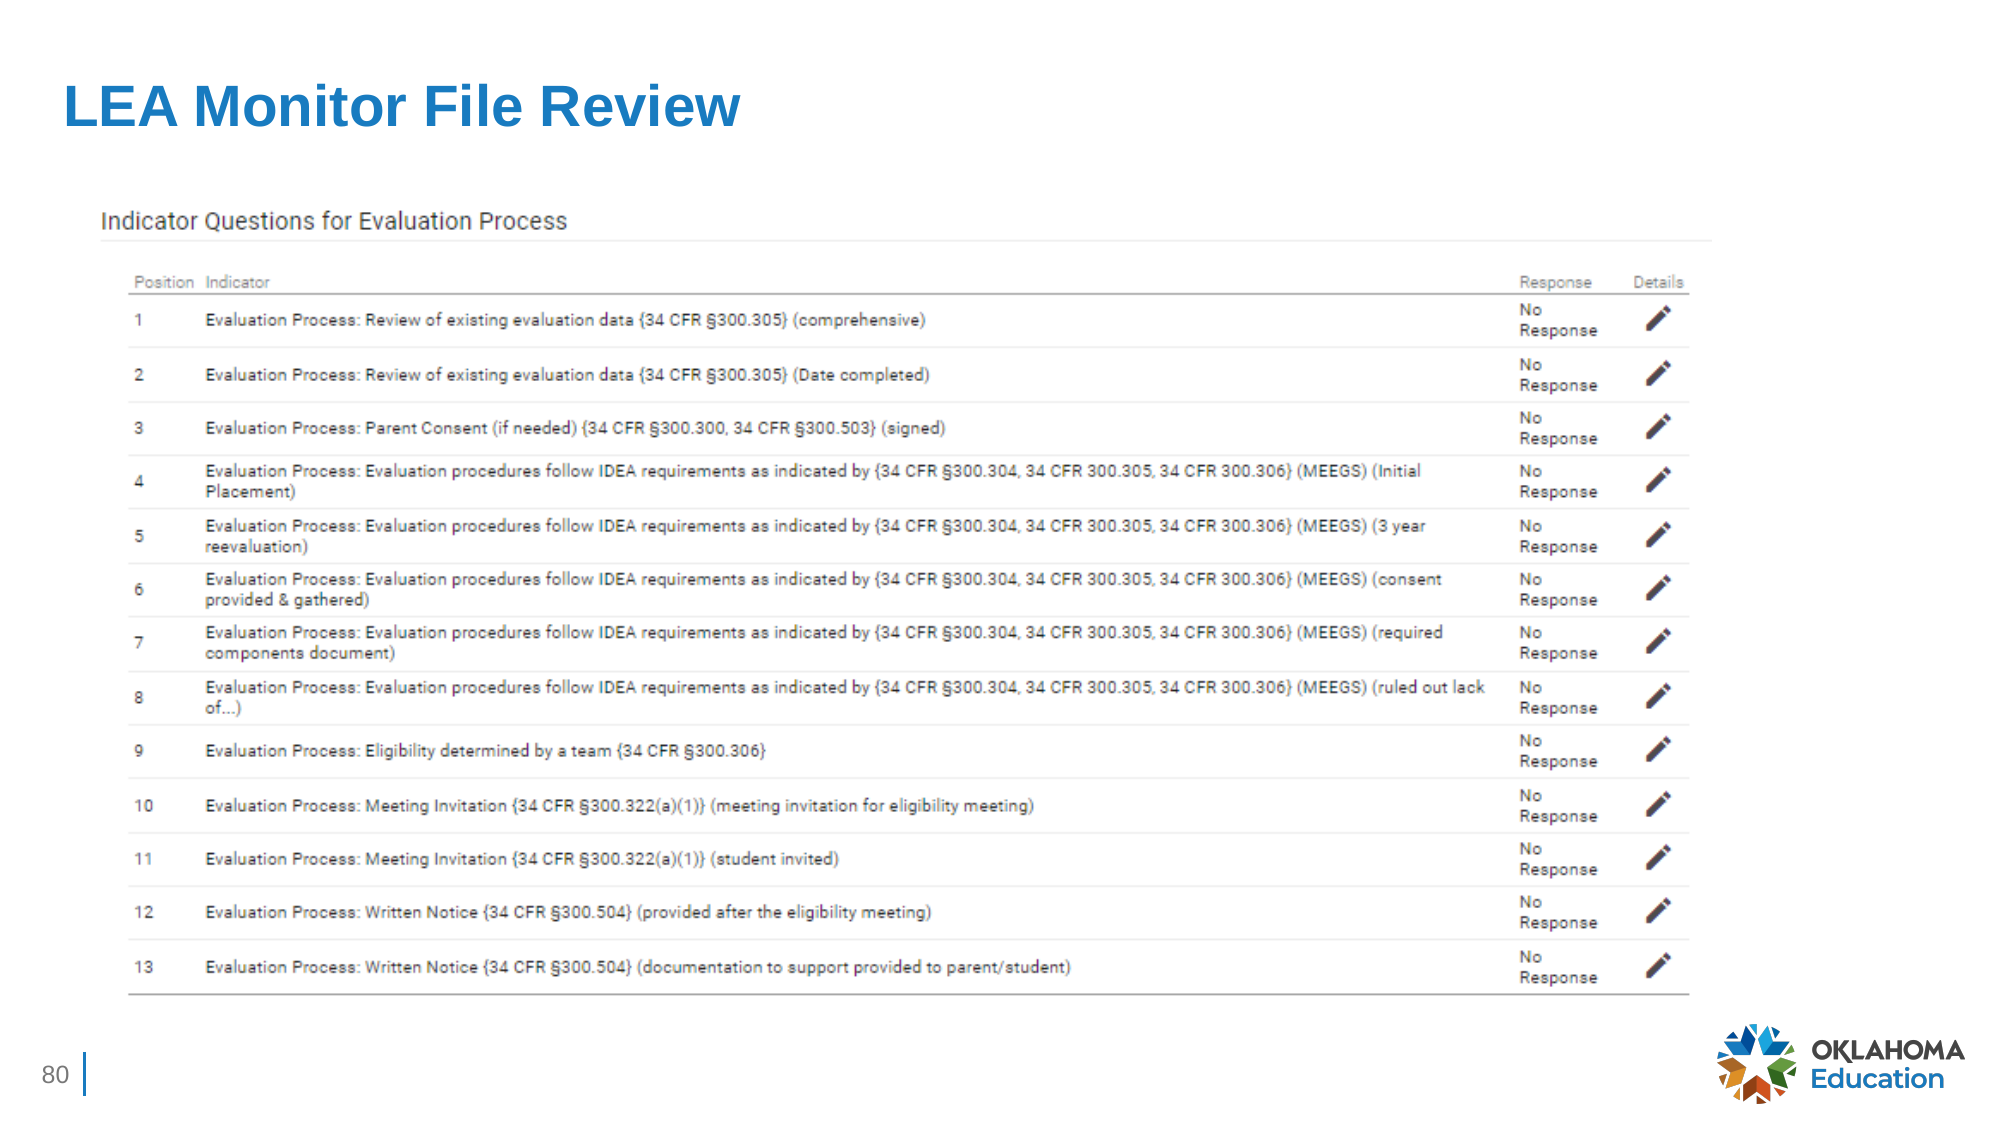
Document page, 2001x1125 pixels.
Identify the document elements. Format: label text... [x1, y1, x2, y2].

picture [84, 187, 1712, 1011]
picture [1717, 1024, 1965, 1104]
slide_number 80 [0, 1043, 85, 1104]
title LEA Monitor File Review [48, 59, 810, 157]
